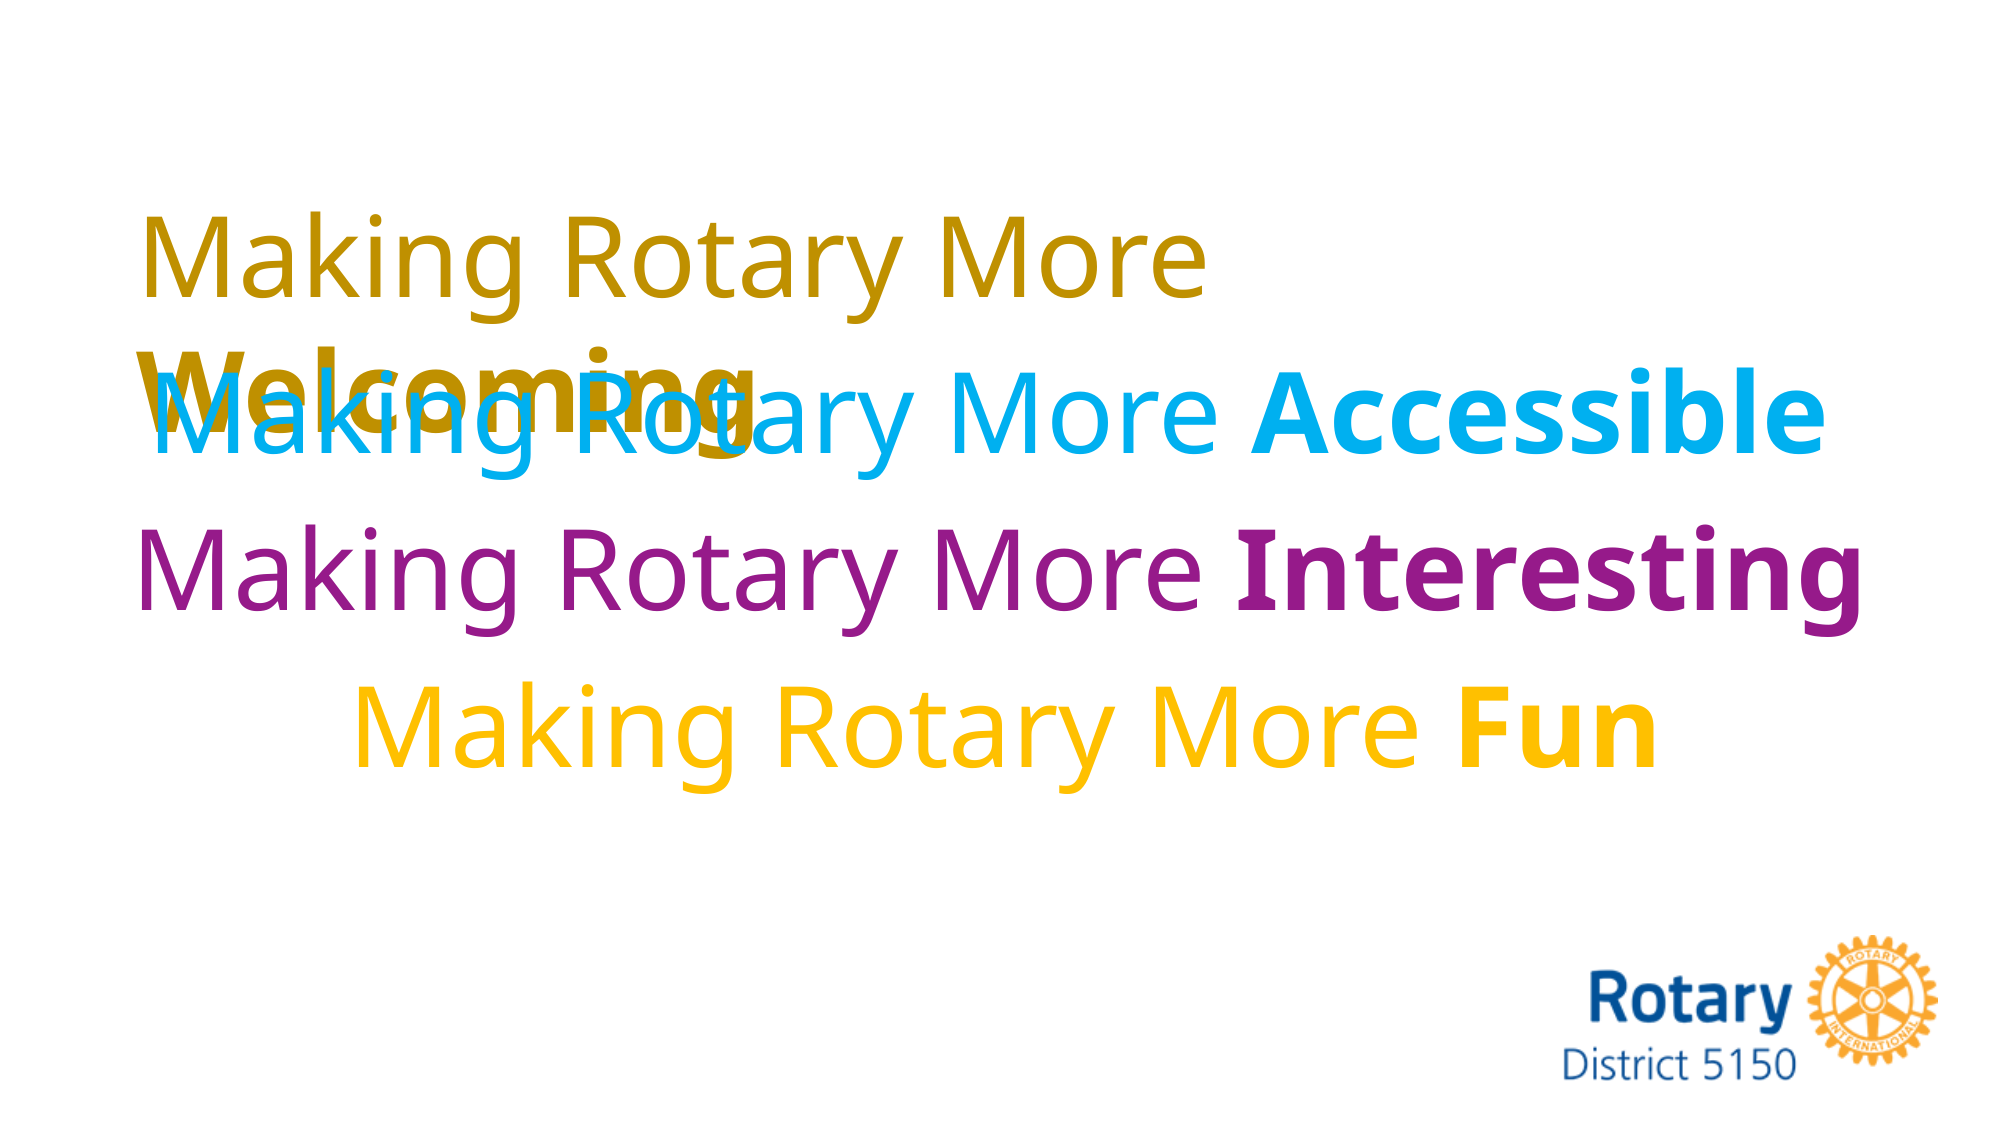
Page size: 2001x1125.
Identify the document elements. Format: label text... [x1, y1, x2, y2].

text_box Making Rotary More Welcoming [122, 177, 1878, 462]
text_box Making Rotary More Accessible [133, 333, 1867, 484]
text_box Making Rotary More Interesting [116, 490, 1884, 641]
picture [1553, 935, 1938, 1092]
text_box Making Rotary More Fun [127, 647, 1884, 797]
